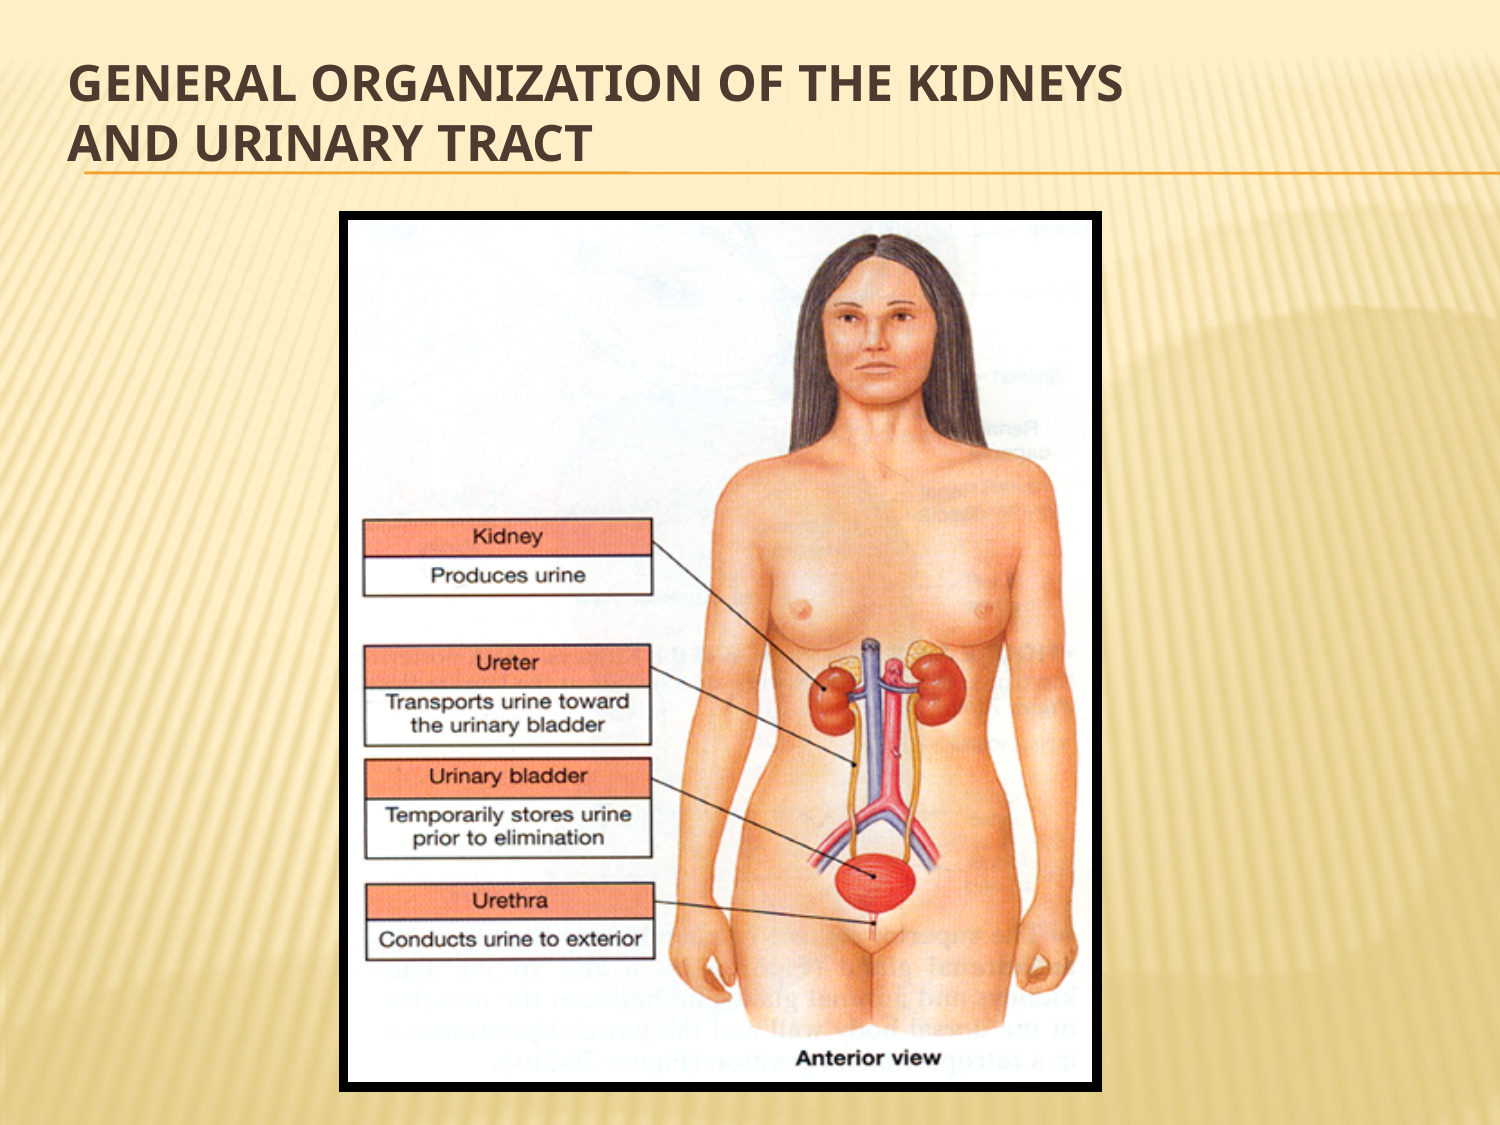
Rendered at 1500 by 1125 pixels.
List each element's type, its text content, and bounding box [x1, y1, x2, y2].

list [348, 219, 1093, 1083]
title General Organization of the Kidneys and Urinary Tract [53, 42, 1479, 181]
